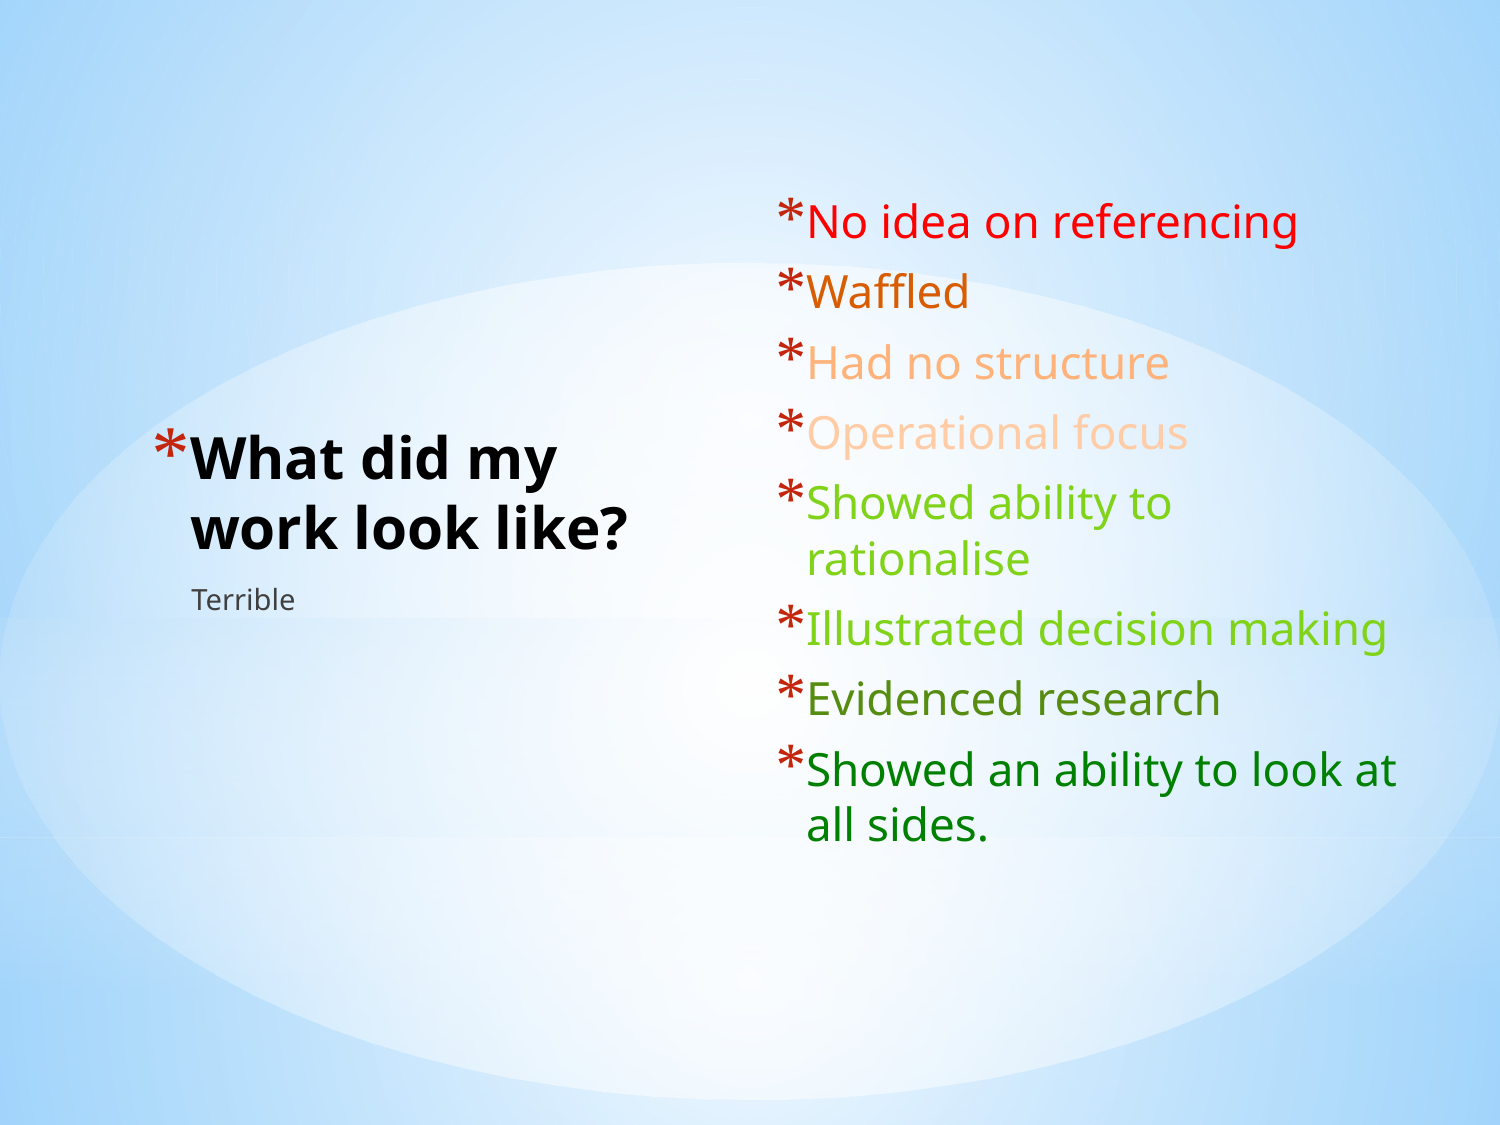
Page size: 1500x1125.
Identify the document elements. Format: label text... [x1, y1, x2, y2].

list Terrible [176, 573, 733, 925]
title What did my work look like? [137, 362, 735, 569]
list No idea on referencing Waffled Had no structure Operational focus Showed ability to rationalise Illustrated decision making Evidenced research Showed an ability to look at all sides. [753, 120, 1413, 923]
